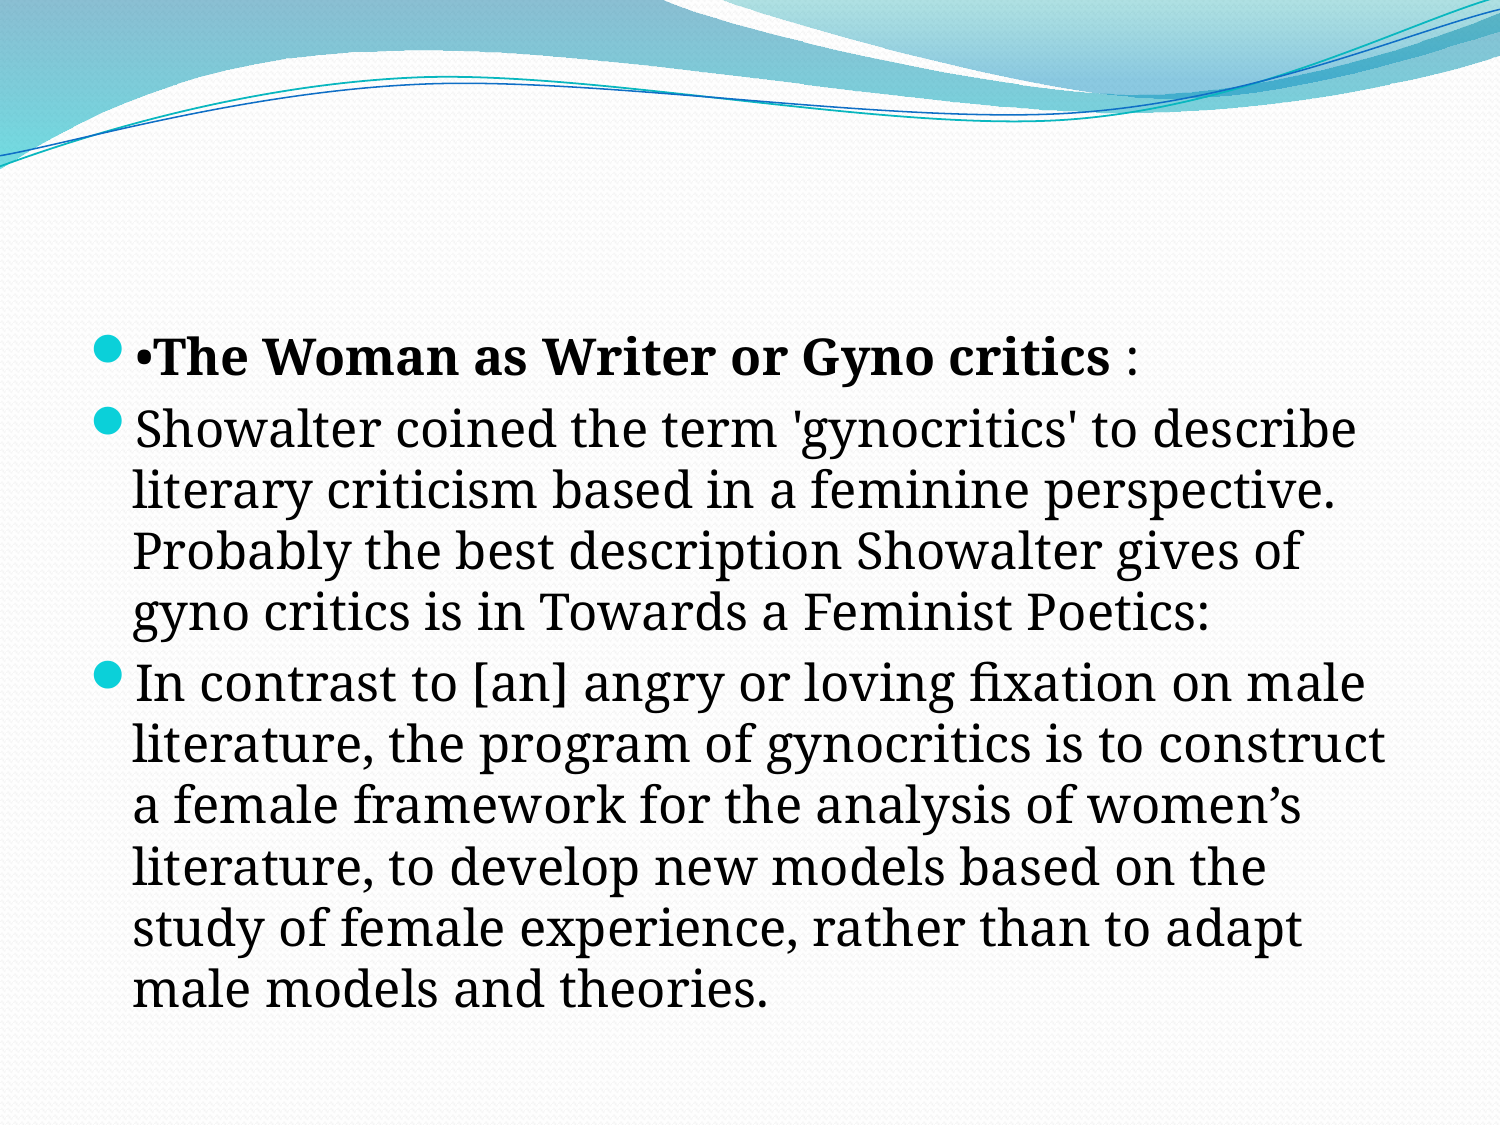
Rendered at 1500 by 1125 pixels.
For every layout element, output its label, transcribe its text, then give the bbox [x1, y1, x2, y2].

list •The Woman as Writer or Gyno critics : Showalter coined the term 'gynocritics' to describe literary criticism based in a feminine perspective. Probably the best description Showalter gives of gyno critics is in Towards a Feminist Poetics: In contrast to [an] angry or loving fixation on male literature, the program of gynocritics is to construct a female framework for the analysis of women’s literature, to develop new models based on the study of female experience, rather than to adapt male models and theories. [75, 317, 1425, 1038]
